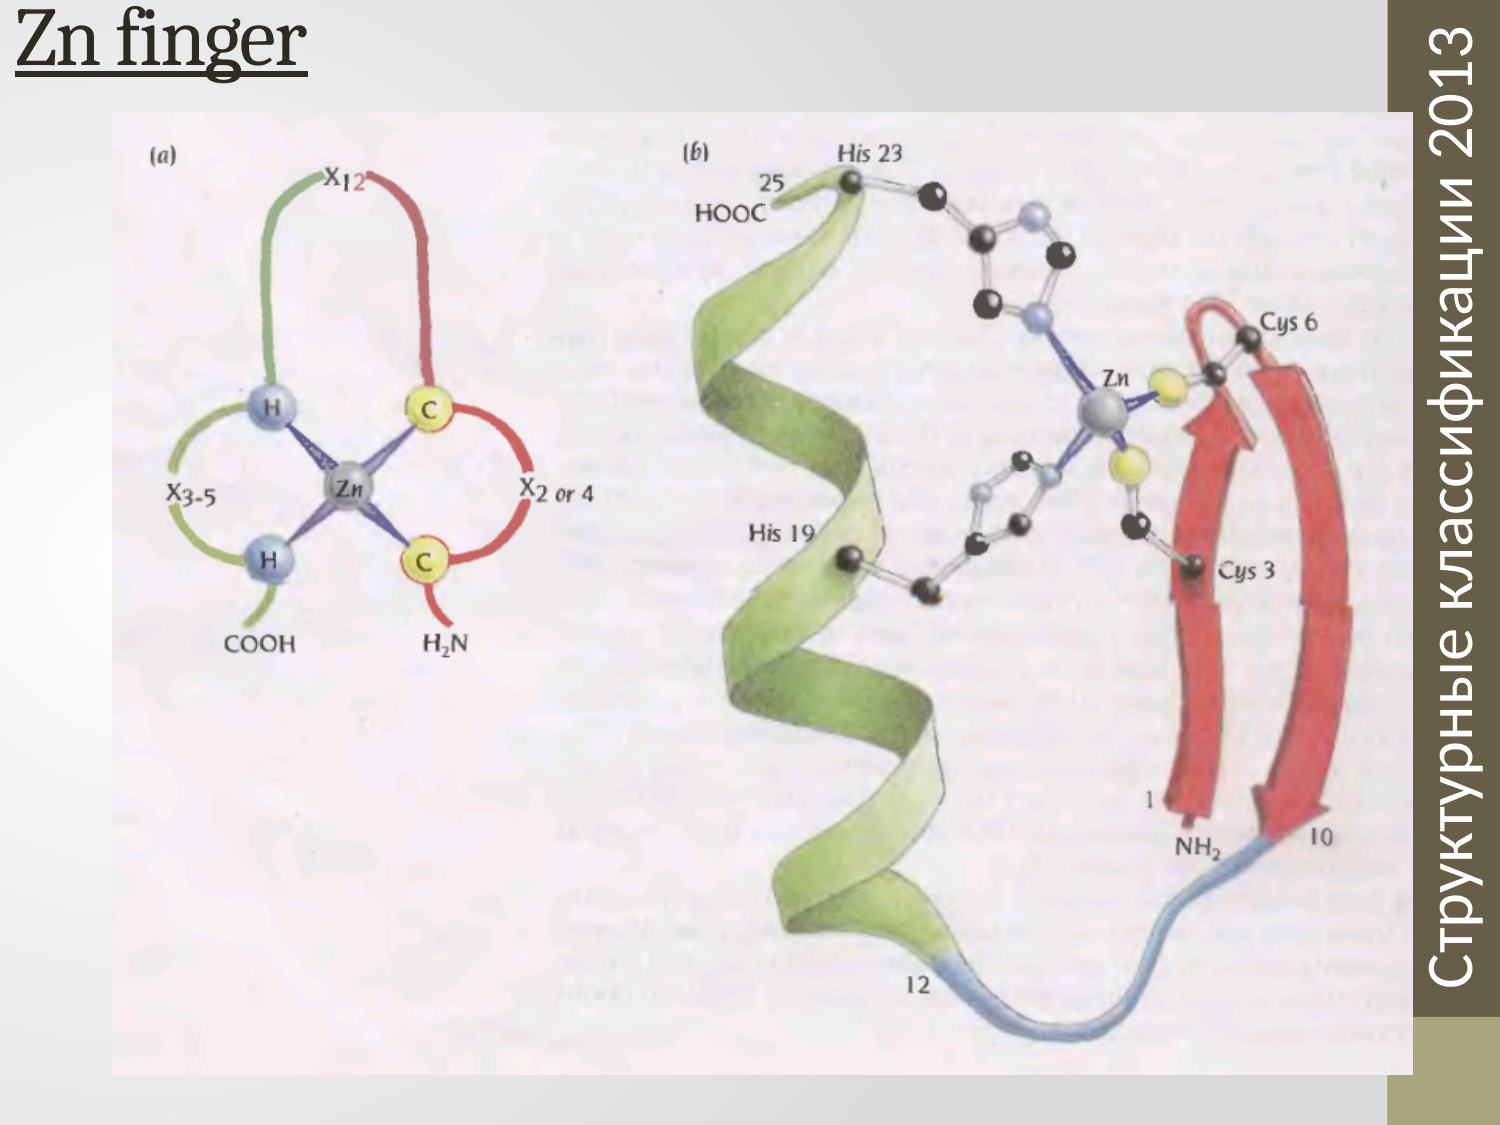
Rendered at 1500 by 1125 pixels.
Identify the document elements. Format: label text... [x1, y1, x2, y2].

title Zn finger [0, 0, 1232, 90]
picture [111, 111, 1413, 1076]
